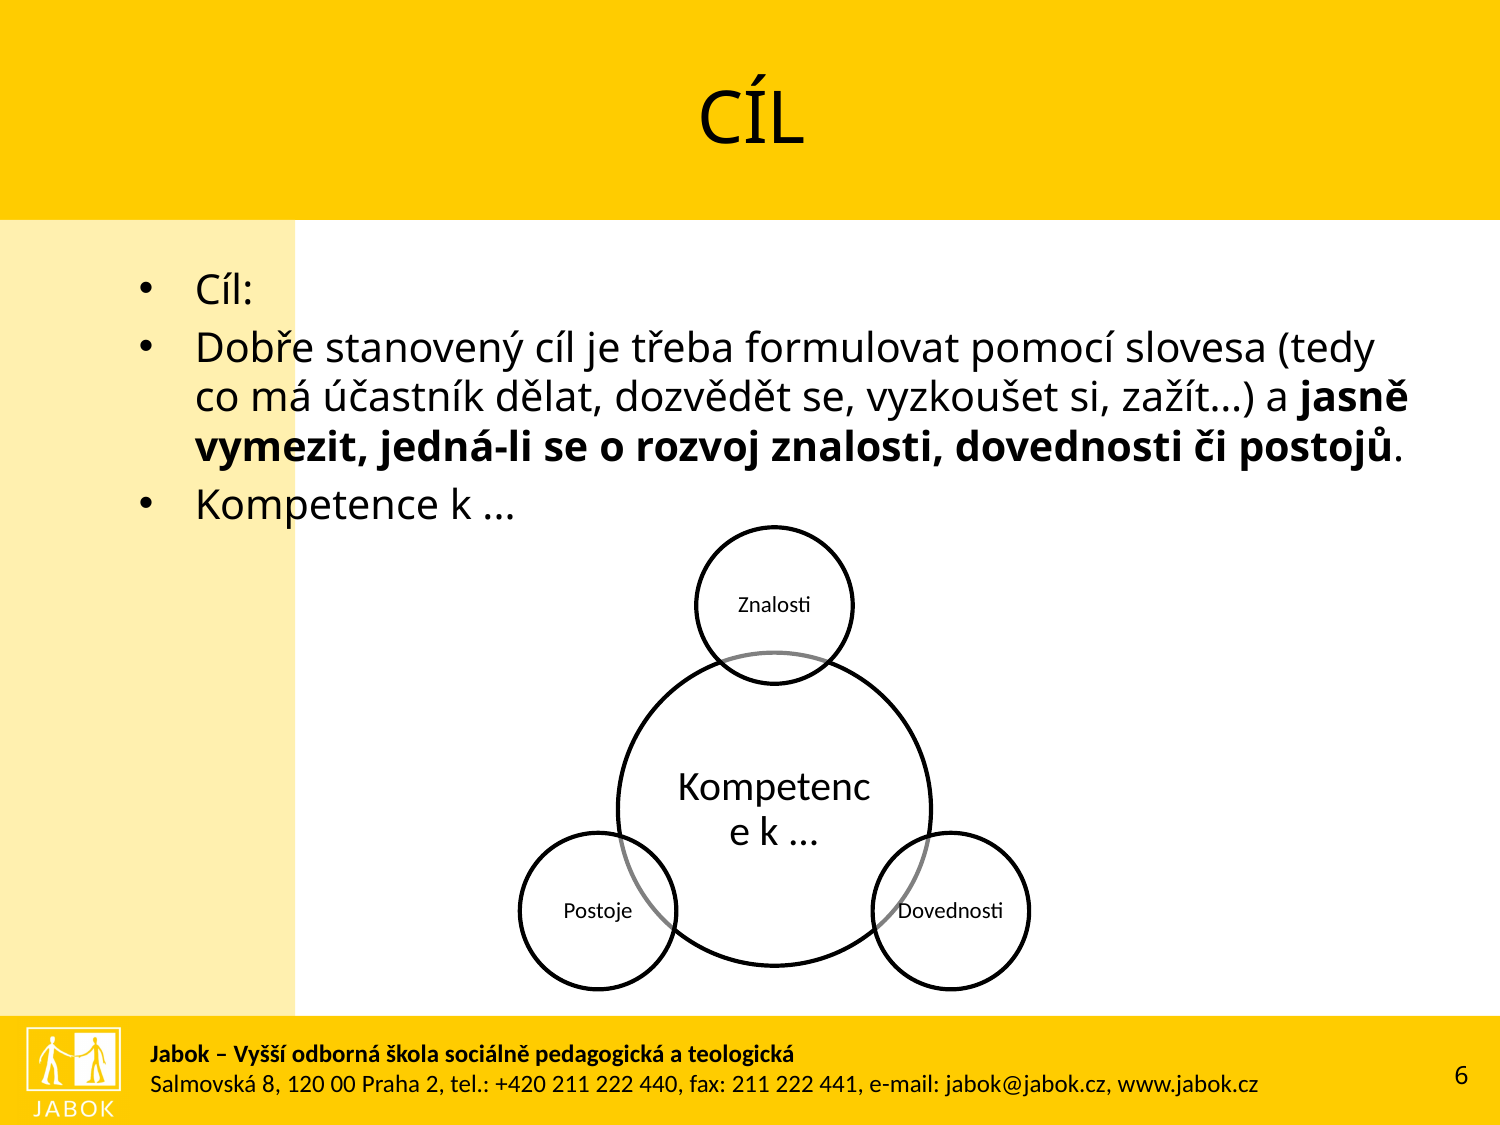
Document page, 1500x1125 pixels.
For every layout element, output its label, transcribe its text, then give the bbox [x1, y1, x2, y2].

title CÍL [76, 20, 1427, 209]
list Cíl: Dobře stanovený cíl je třeba formulovat pomocí slovesa (tedy co má účastník dělat, dozvědět se, vyzkoušet si, zažít…) a jasně vymezit, jedná‑li se o rozvoj znalosti, dovednosti či postojů. Kompetence k ... [123, 255, 1425, 551]
footer [512, 1042, 988, 1103]
picture [17, 1017, 130, 1125]
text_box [289, 503, 1260, 1014]
